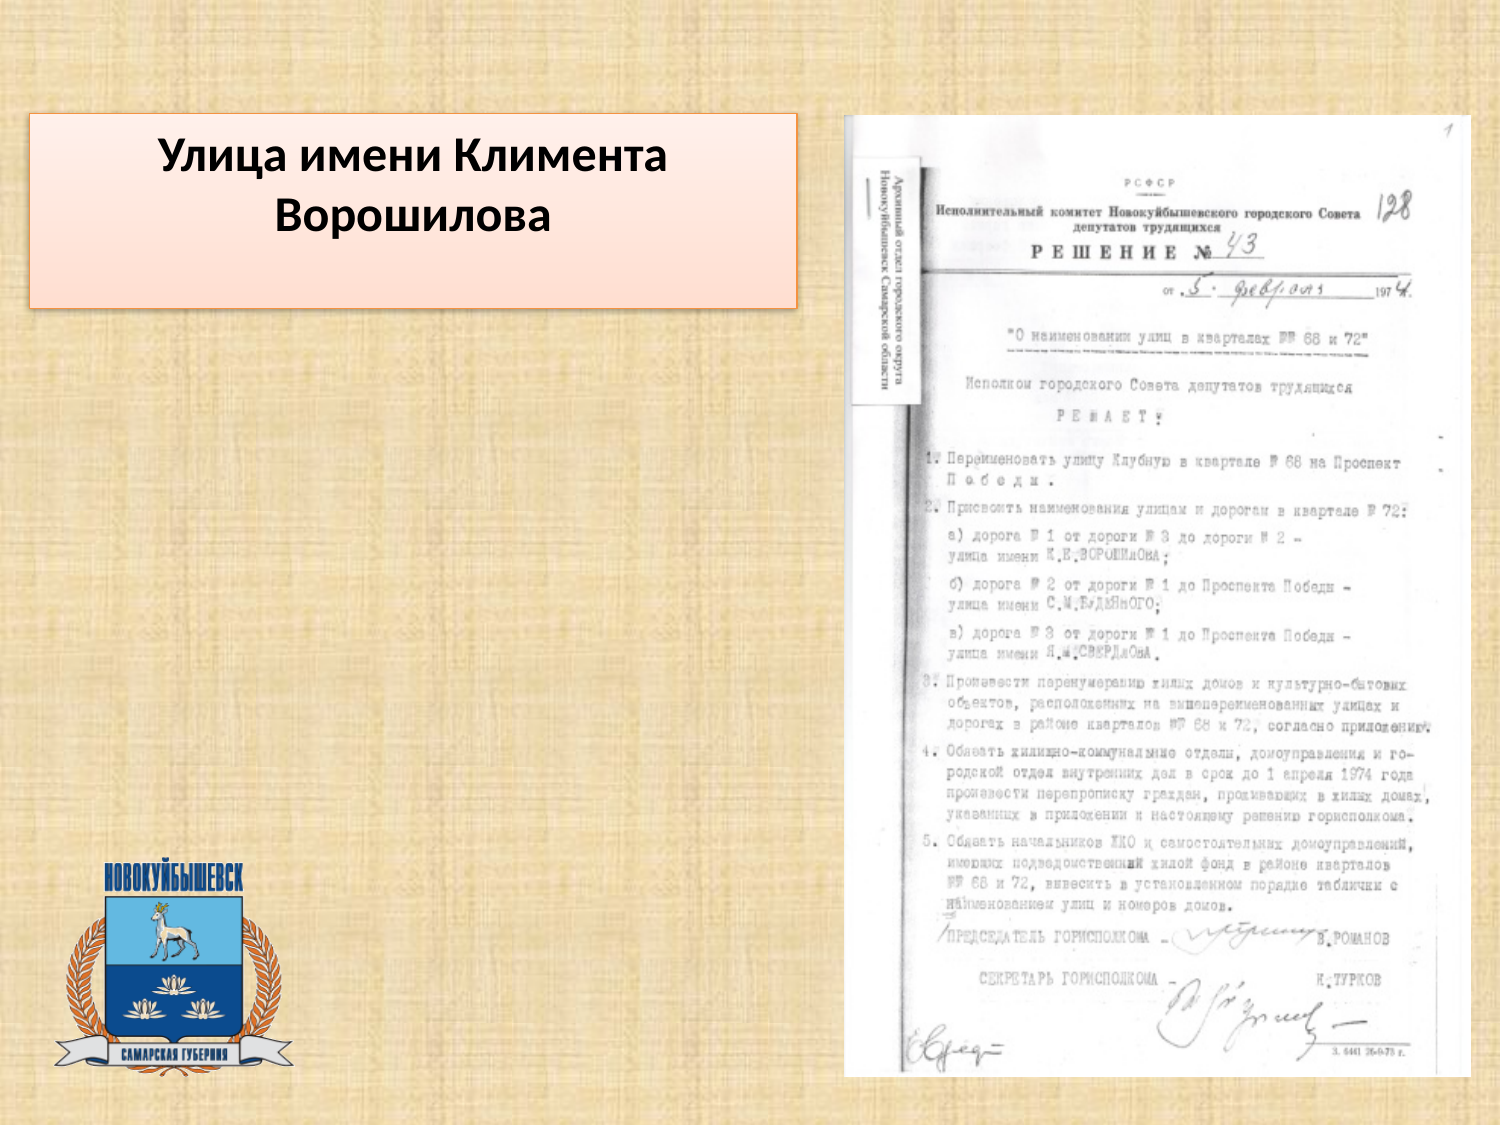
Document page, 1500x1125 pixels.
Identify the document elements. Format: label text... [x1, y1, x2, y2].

picture [844, 114, 1471, 1077]
text_box Улица имени Климента Ворошилова [29, 113, 798, 309]
picture [52, 857, 296, 1077]
